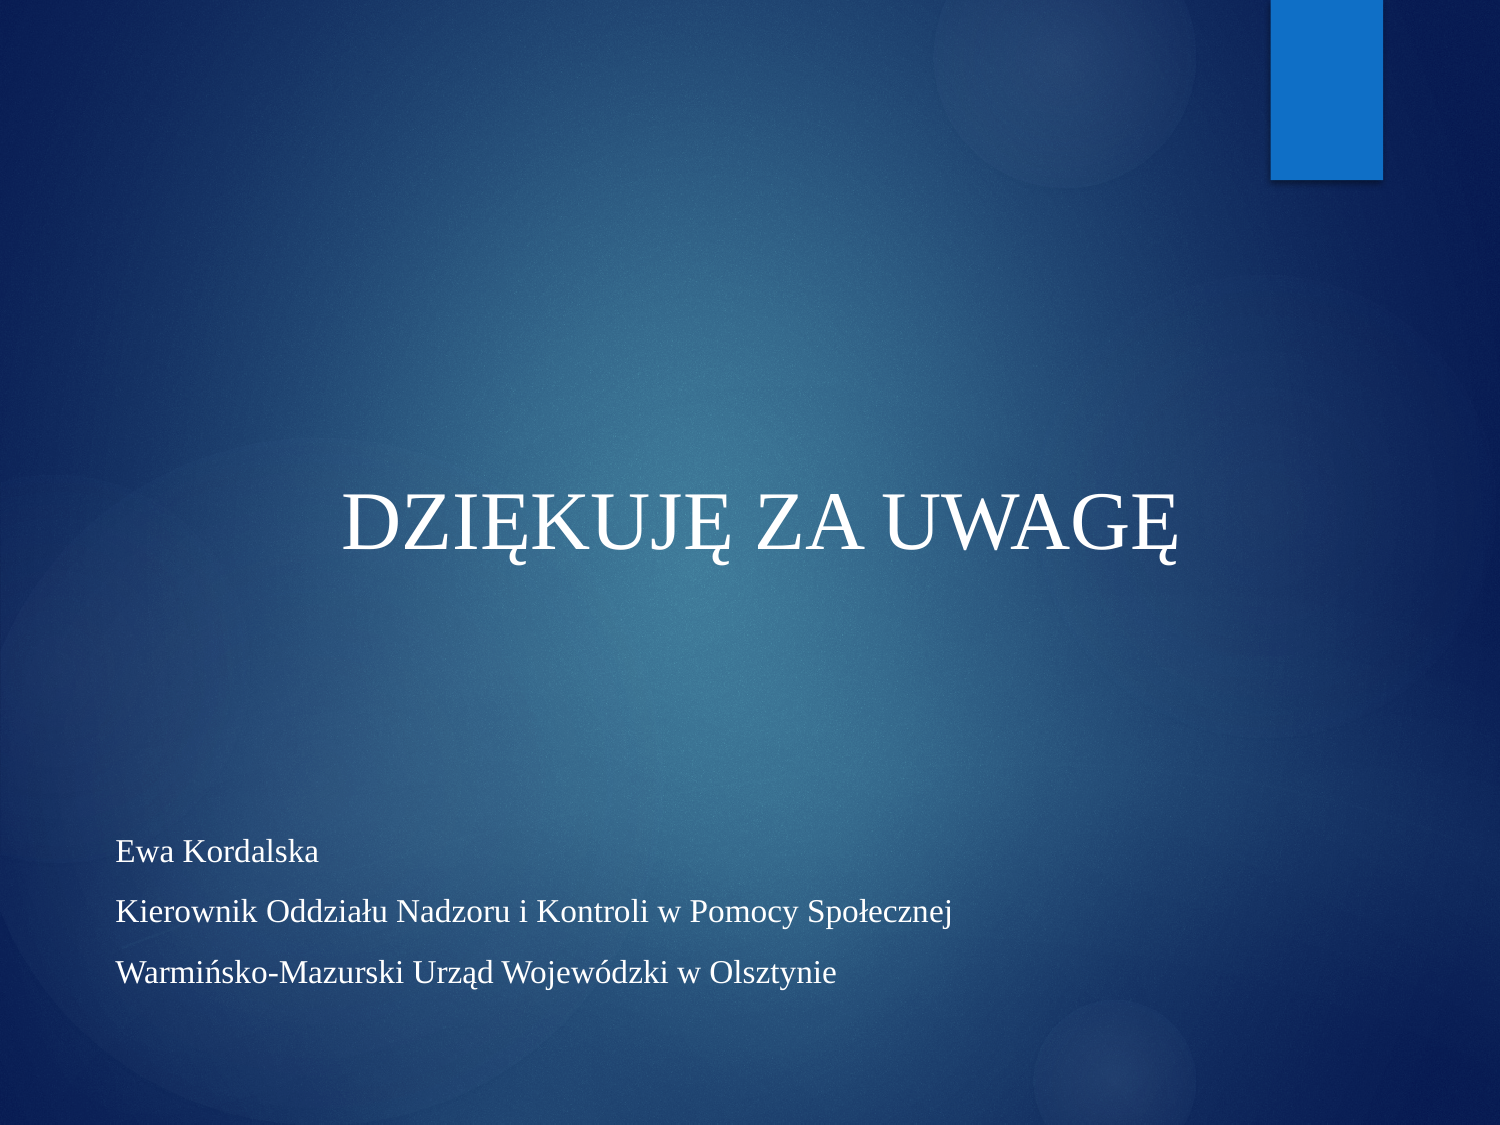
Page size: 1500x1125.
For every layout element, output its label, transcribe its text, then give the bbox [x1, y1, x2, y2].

list DZIĘKUJĘ ZA UWAGĘ Ewa Kordalska Kierownik Oddziału Nadzoru i Kontroli w Pomocy Społecznej Warmińsko-Mazurski Urząd Wojewódzki w Olsztynie [100, 338, 1424, 1027]
